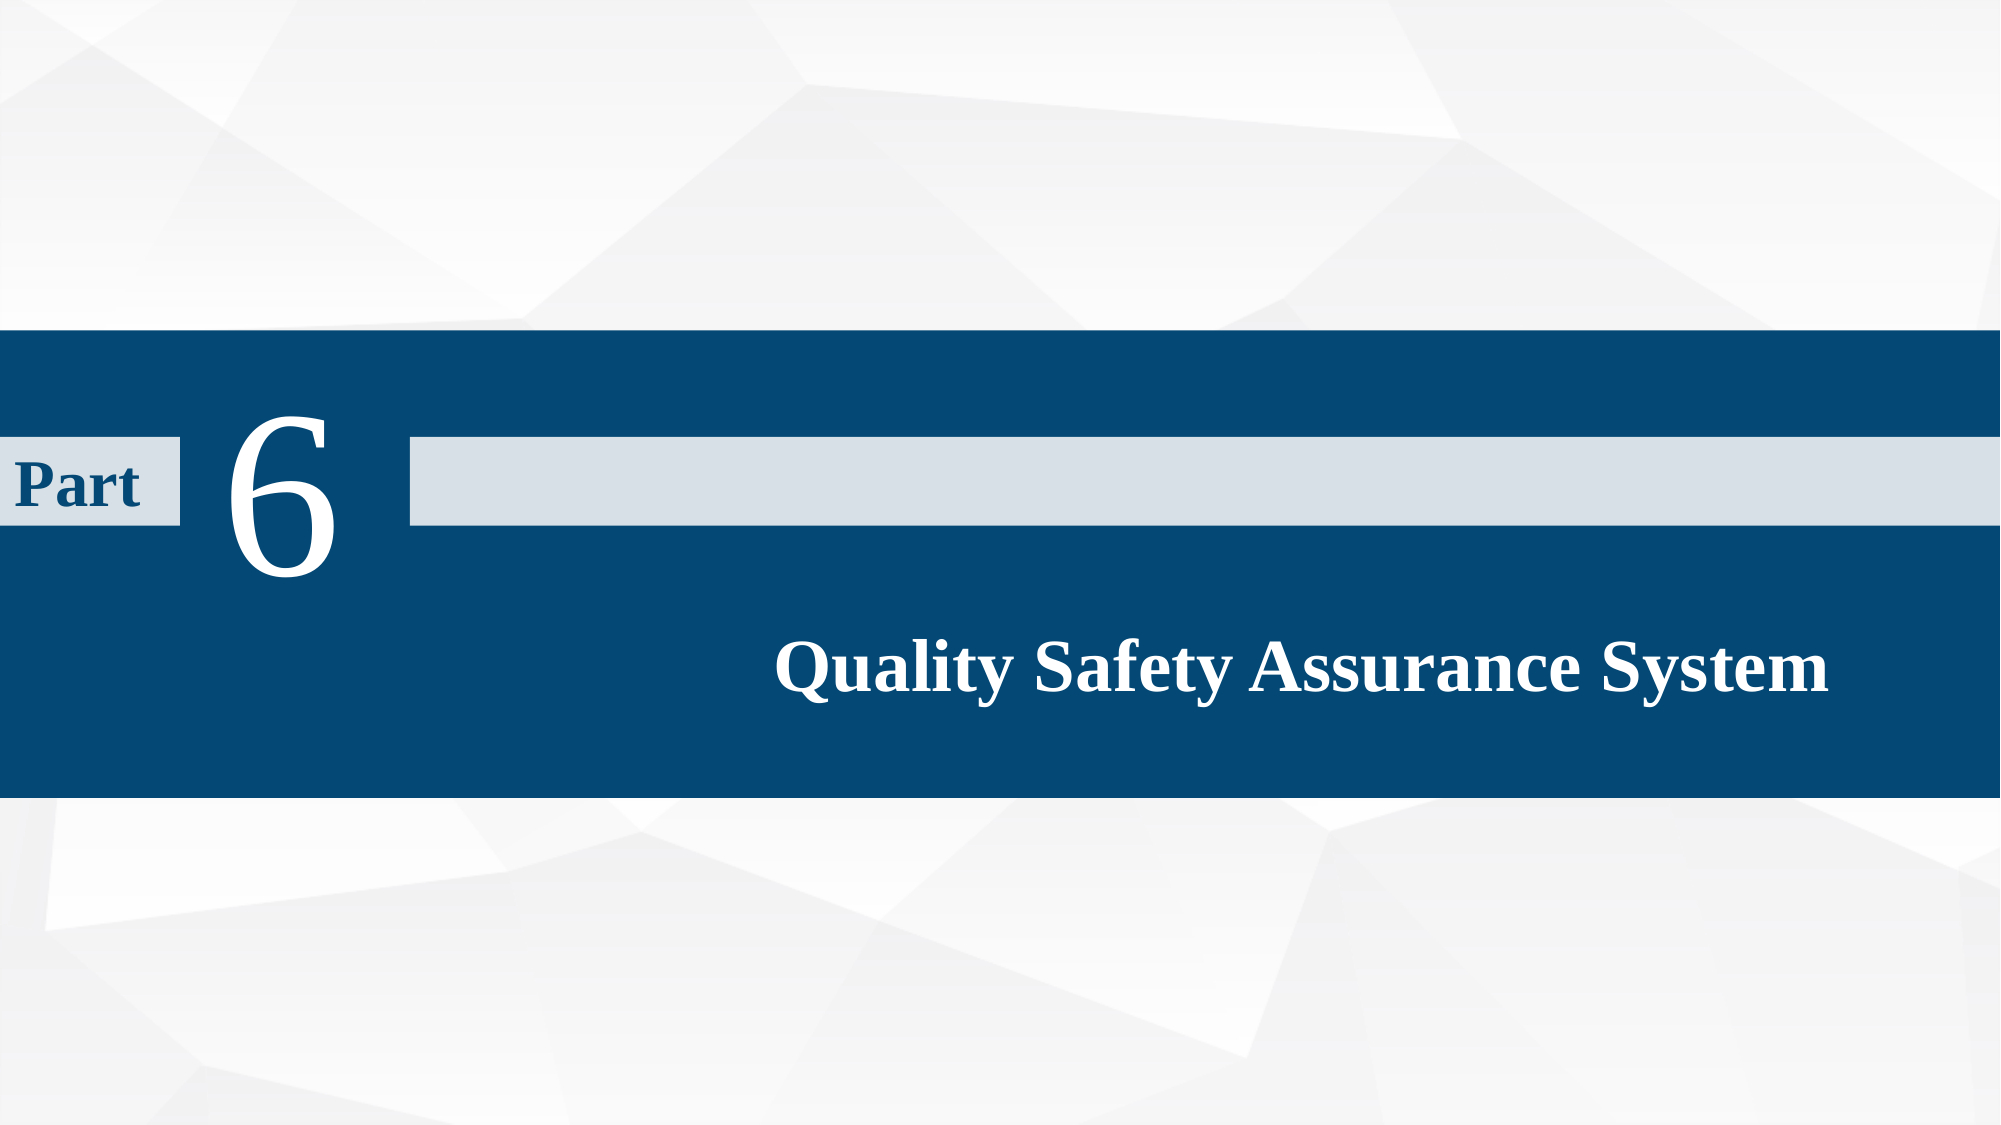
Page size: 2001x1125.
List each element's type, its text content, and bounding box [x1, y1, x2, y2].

text_box 6 [155, 328, 408, 631]
text_box Quality Safety Assurance System [627, 609, 1976, 714]
text_box [0, 329, 2000, 799]
text_box [409, 436, 2000, 527]
text_box [414, 432, 705, 493]
picture [0, 0, 2001, 1125]
text_box Part [0, 432, 163, 528]
